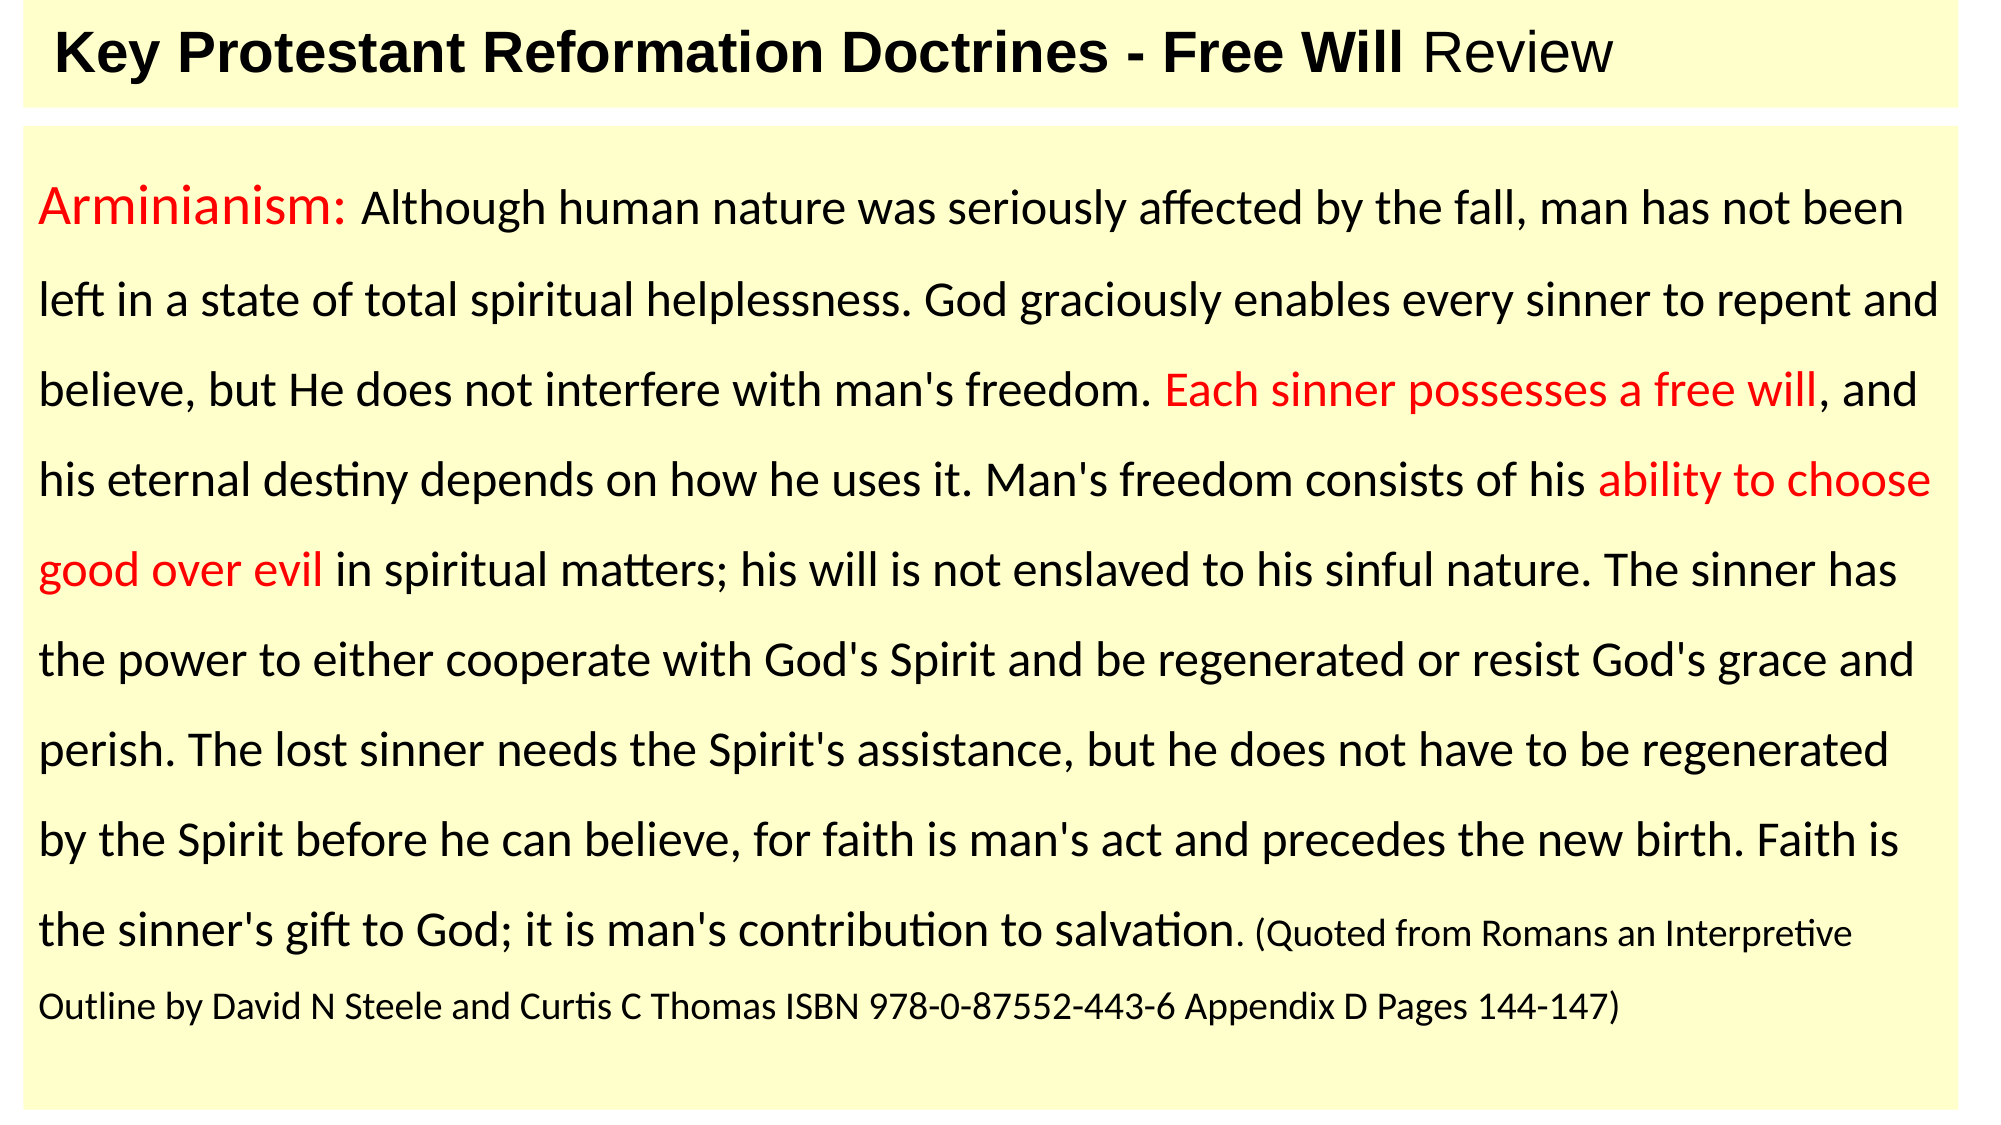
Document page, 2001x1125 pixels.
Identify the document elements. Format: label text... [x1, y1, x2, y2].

title Key Protestant Reformation Doctrines - Free Will Review [23, 0, 1959, 108]
list Arminianism: Although human nature was seriously affected by the fall, man has not been left in a state of total spiritual helplessness. God graciously enables every sinner to repent and believe, but He does not interfere with man's freedom. Each sinner possesses a free will, and his eternal destiny depends on how he uses it. Man's freedom consists of his ability to choose good over evil in spiritual matters; his will is not enslaved to his sinful nature. The sinner has the power to either cooperate with God's Spirit and be regenerated or resist God's grace and perish. The lost sinner needs the Spirit's assistance, but he does not have to be regenerated by the Spirit before he can believe, for faith is man's act and precedes the new birth. Faith is the sinner's gift to God; it is man's contribution to salvation. (Quoted from Romans an Interpretive Outline by David N Steele and Curtis C Thomas ISBN 978-0-87552-443-6 Appendix D Pages 144-147) [23, 125, 1959, 1110]
